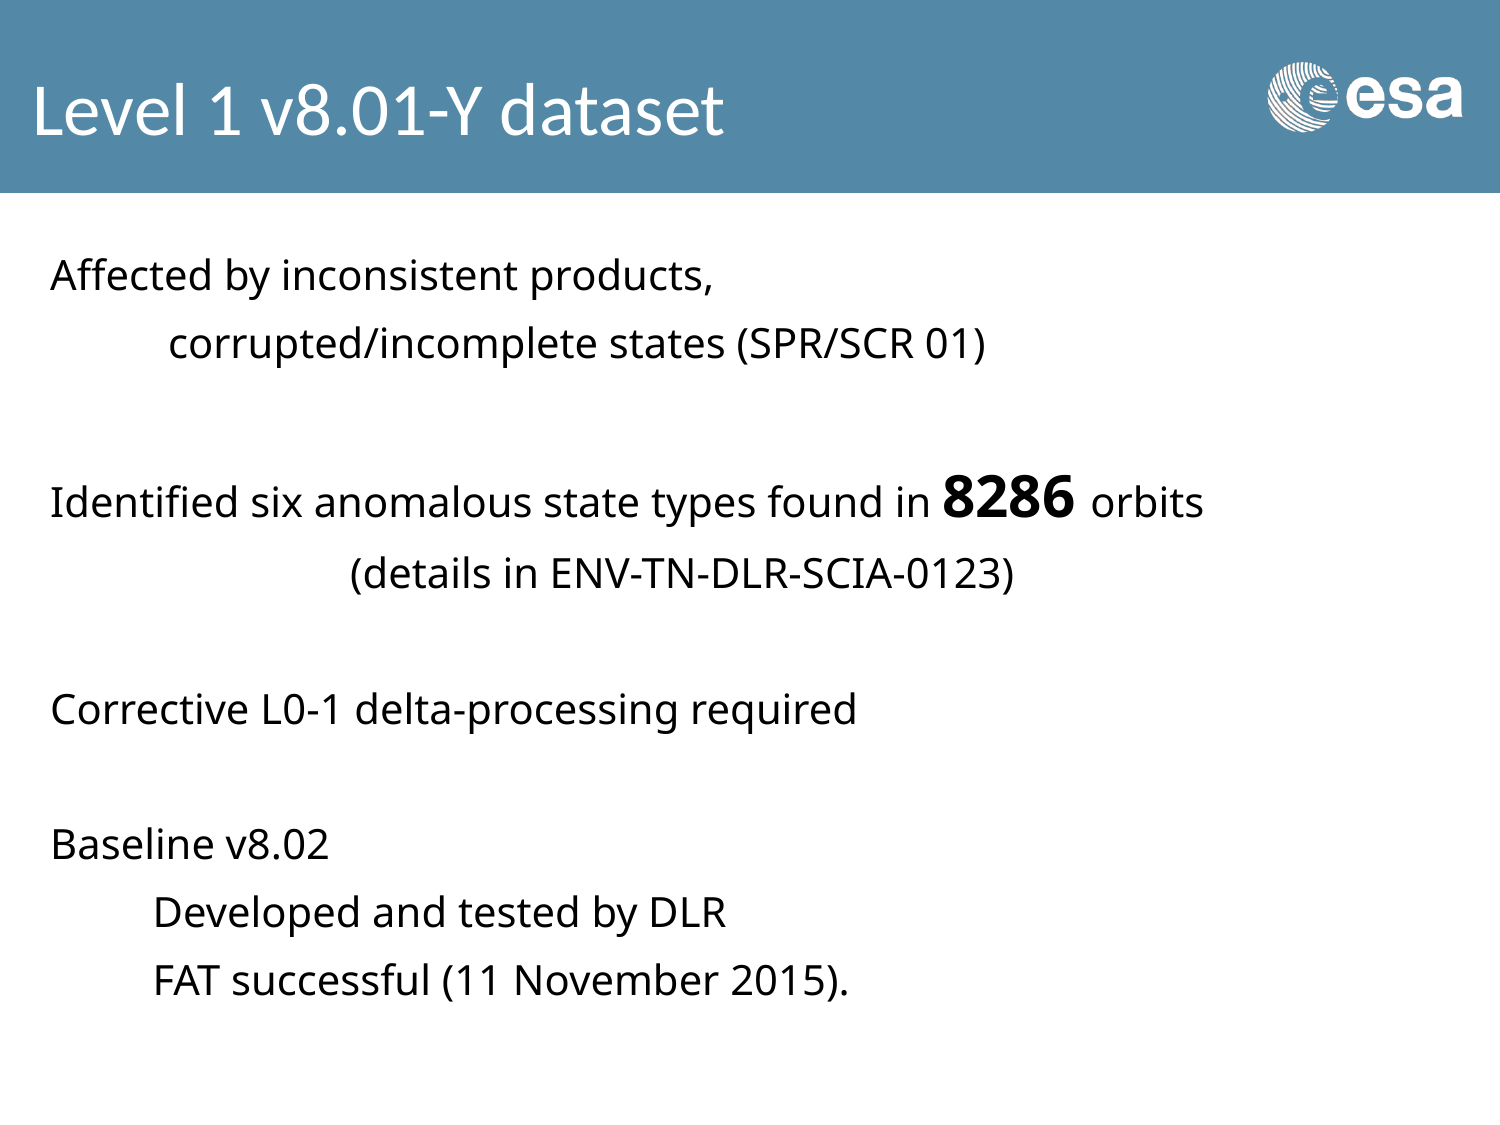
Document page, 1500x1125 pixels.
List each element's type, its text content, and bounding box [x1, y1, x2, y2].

list Affected by inconsistent products, corrupted/incomplete states (SPR/SCR 01) Identified six anomalous state types found in 8286 orbits (details in ENV-TN-DLR-SCIA-0123) Corrective L0-1 delta-processing required Baseline v8.02 Developed and tested by DLR FAT successful (11 November 2015). [35, 231, 1495, 610]
text_box Level 1 v8.01-Y dataset [17, 42, 1500, 168]
picture [0, 0, 1500, 193]
